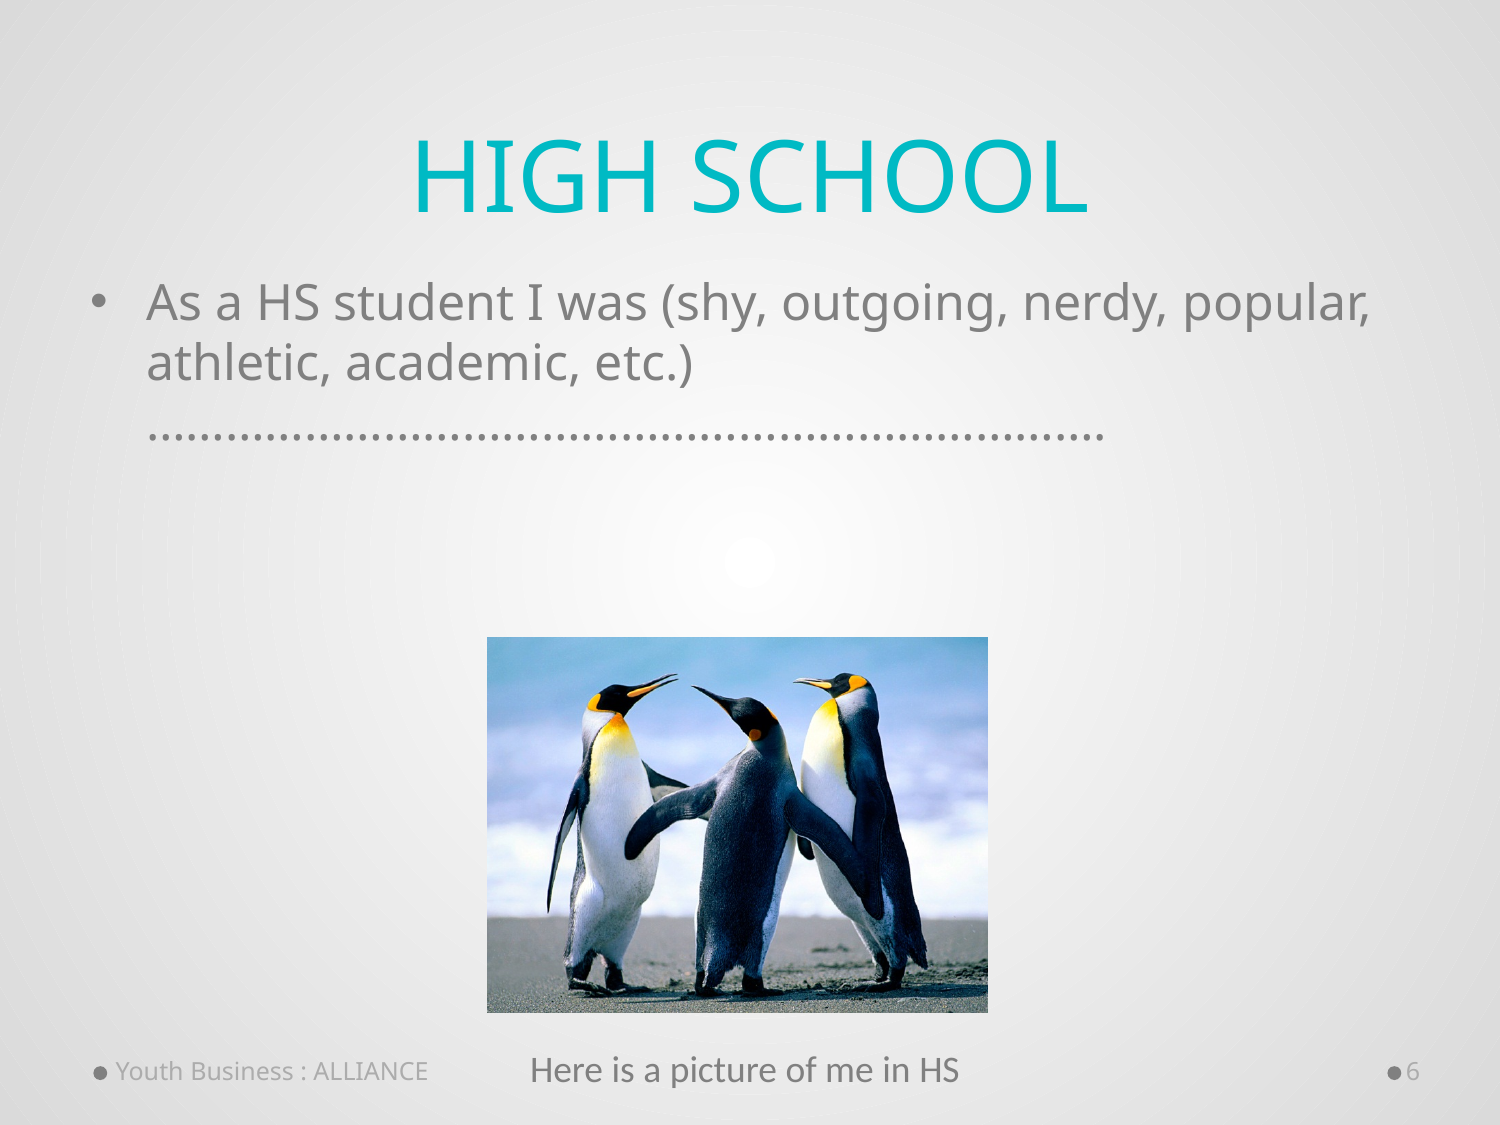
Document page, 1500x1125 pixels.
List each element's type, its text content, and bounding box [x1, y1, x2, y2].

slide_number 6 [1401, 1042, 1494, 1103]
text_box Here is a picture of me in HS [515, 1037, 976, 1098]
picture [487, 637, 988, 1013]
title High School [75, 22, 1425, 240]
footer Youth Business : ALLIANCE [108, 1042, 576, 1103]
list As a HS student I was (shy, outgoing, nerdy, popular, athletic, academic, etc.) ………………………………………………………………. [75, 262, 1425, 1005]
